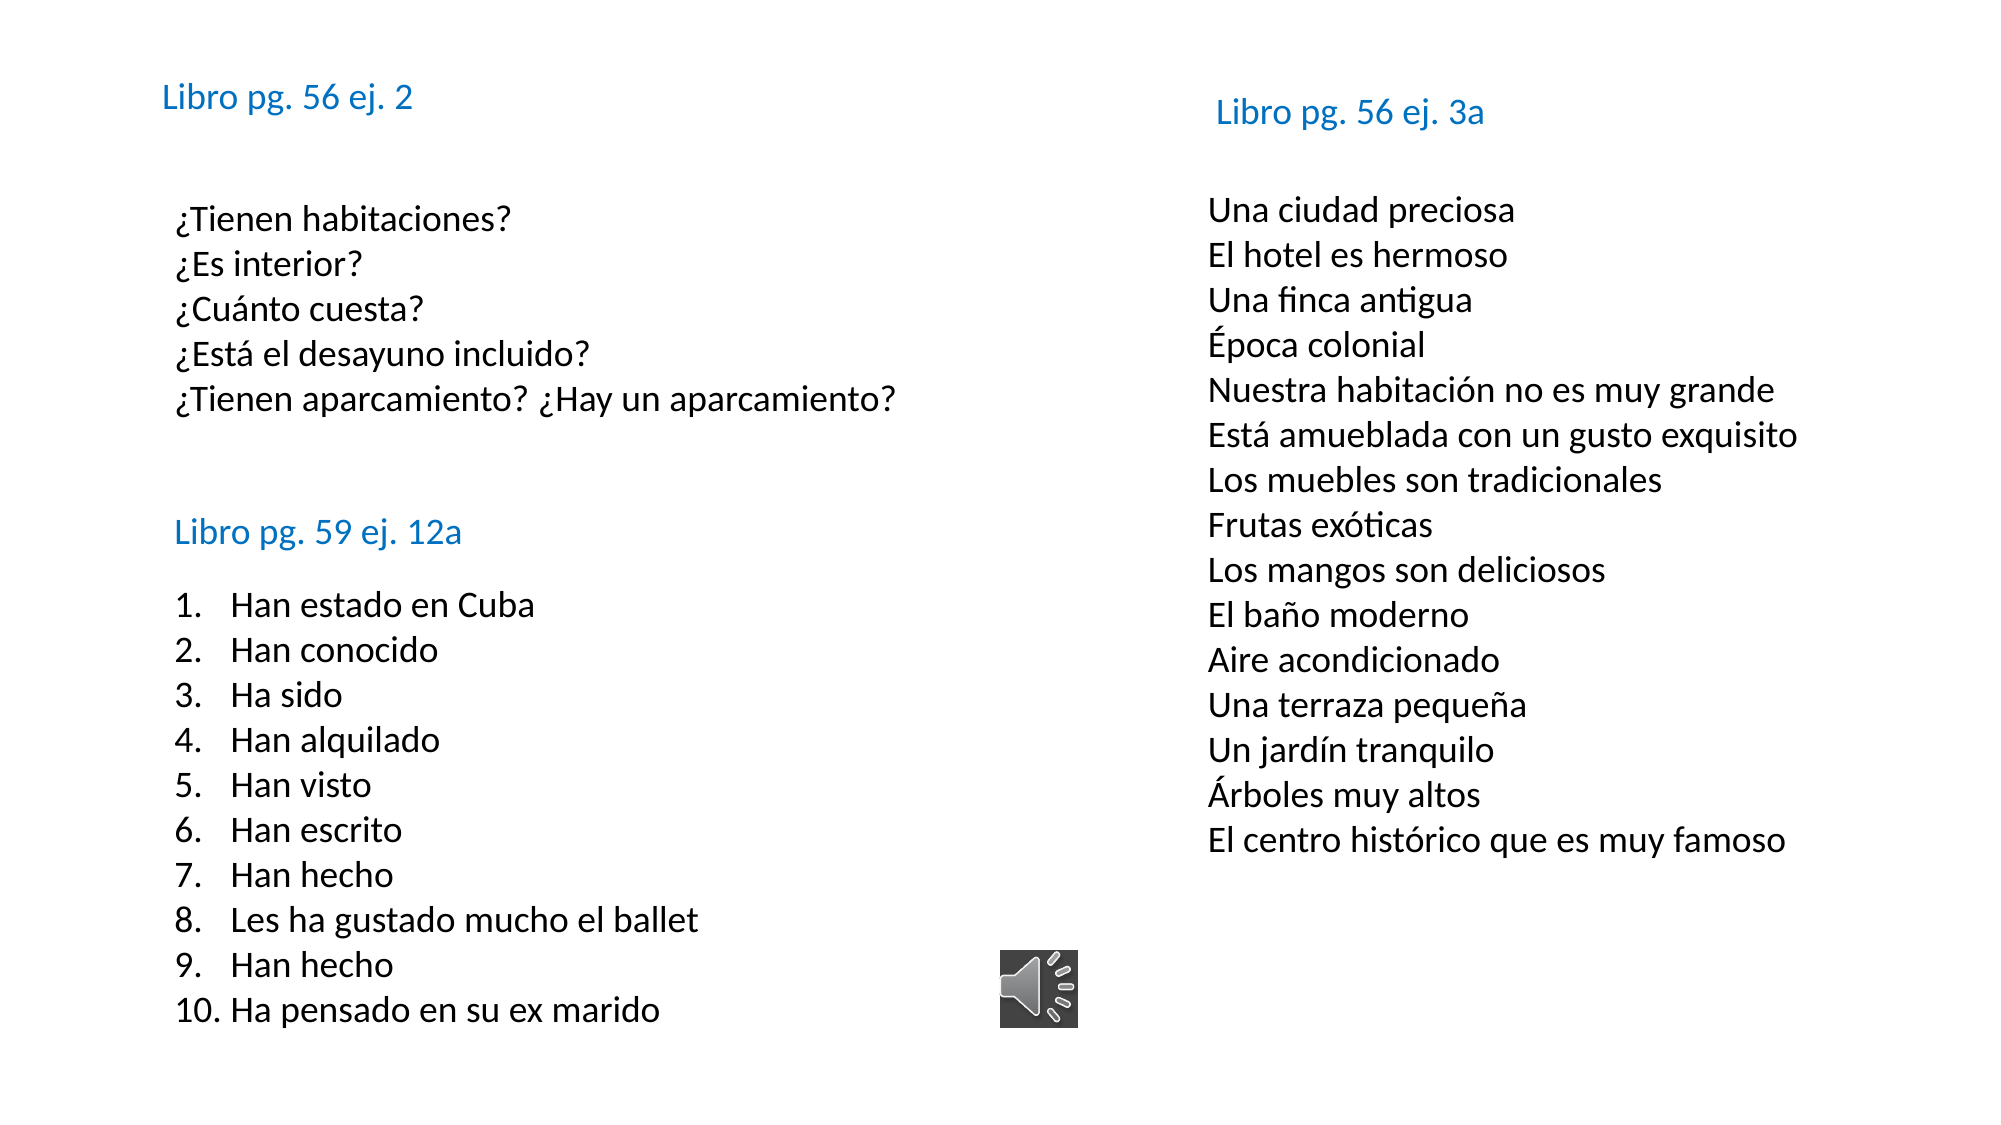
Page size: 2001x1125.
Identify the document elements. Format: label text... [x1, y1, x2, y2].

text_box Libro pg. 56 ej. 2 [147, 64, 706, 125]
text_box Libro pg. 59 ej. 12a [159, 499, 741, 560]
text_box ¿Tienen habitaciones? ¿Es interior? ¿Cuánto cuesta? ¿Está el desayuno incluido? ¿Tienen aparcamiento? ¿Hay un aparcamiento? [159, 187, 1090, 427]
picture [998, 948, 1079, 1029]
text_box Una ciudad preciosa El hotel es hermoso Una finca antigua Época colonial Nuestra habitación no es muy grande Está amueblada con un gusto exquisito Los muebles son tradicionales Frutas exóticas Los mangos son deliciosos El baño moderno Aire acondicionado Una terraza pequeña Un jardín tranquilo Árboles muy altos El centro histórico que es muy famoso [1193, 177, 1879, 868]
text_box Libro pg. 56 ej. 3a [1201, 79, 1782, 140]
text_box Han estado en Cuba Han conocido Ha sido Han alquilado Han visto Han escrito Han hecho Les ha gustado mucho el ballet Han hecho Ha pensado en su ex marido [159, 572, 885, 1038]
